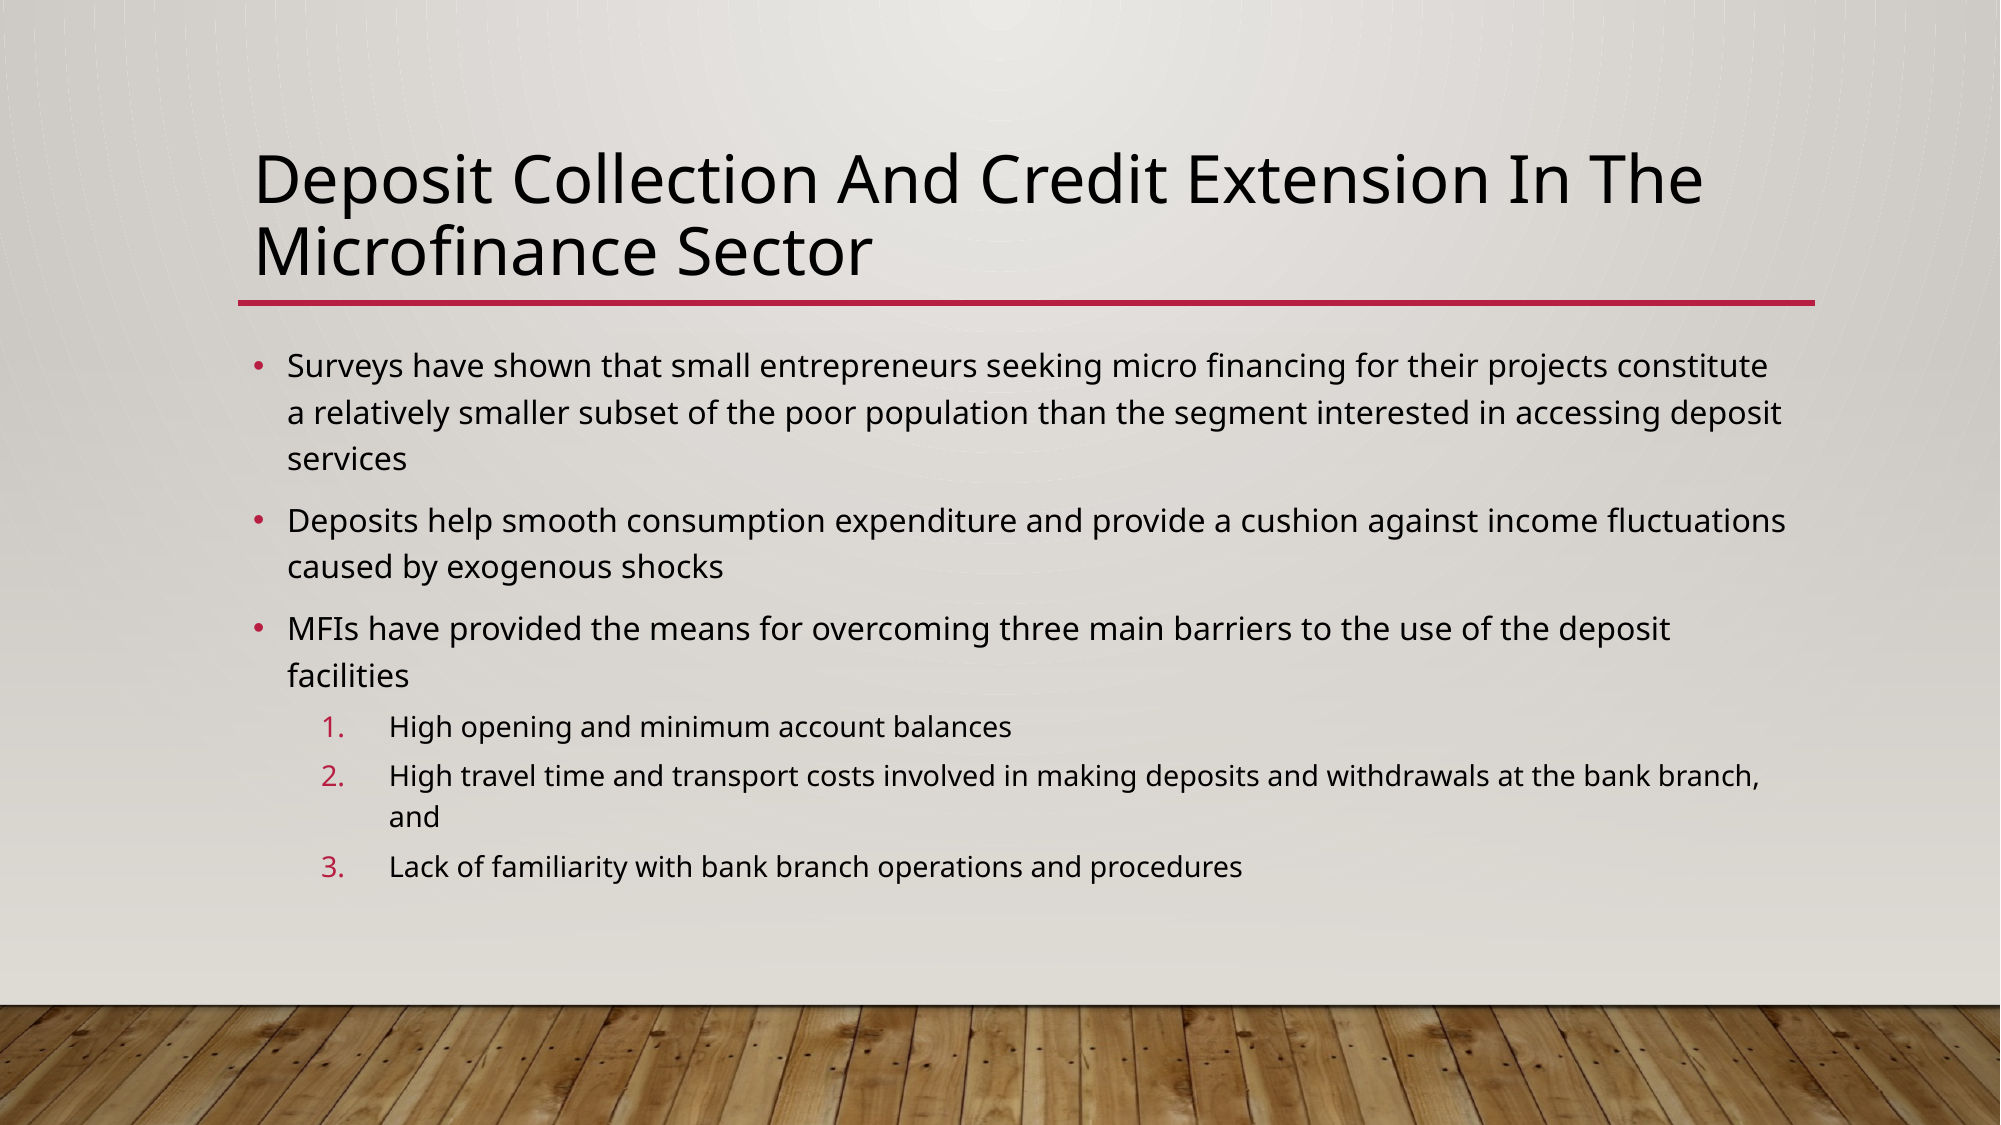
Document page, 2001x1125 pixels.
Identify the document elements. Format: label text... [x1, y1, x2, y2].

list Surveys have shown that small entrepreneurs seeking micro financing for their projects constitute a relatively smaller subset of the poor population than the segment interested in accessing deposit services Deposits help smooth consumption expenditure and provide a cushion against income fluctuations caused by exogenous shocks MFIs have provided the means for overcoming three main barriers to the use of the deposit facilities High opening and minimum account balances High travel time and transport costs involved in making deposits and withdrawals at the bank branch, and Lack of familiarity with bank branch operations and procedures [238, 330, 1814, 897]
title Deposit Collection And Credit Extension In The Microfinance Sector [238, 131, 1814, 305]
picture [0, 1005, 2000, 1125]
